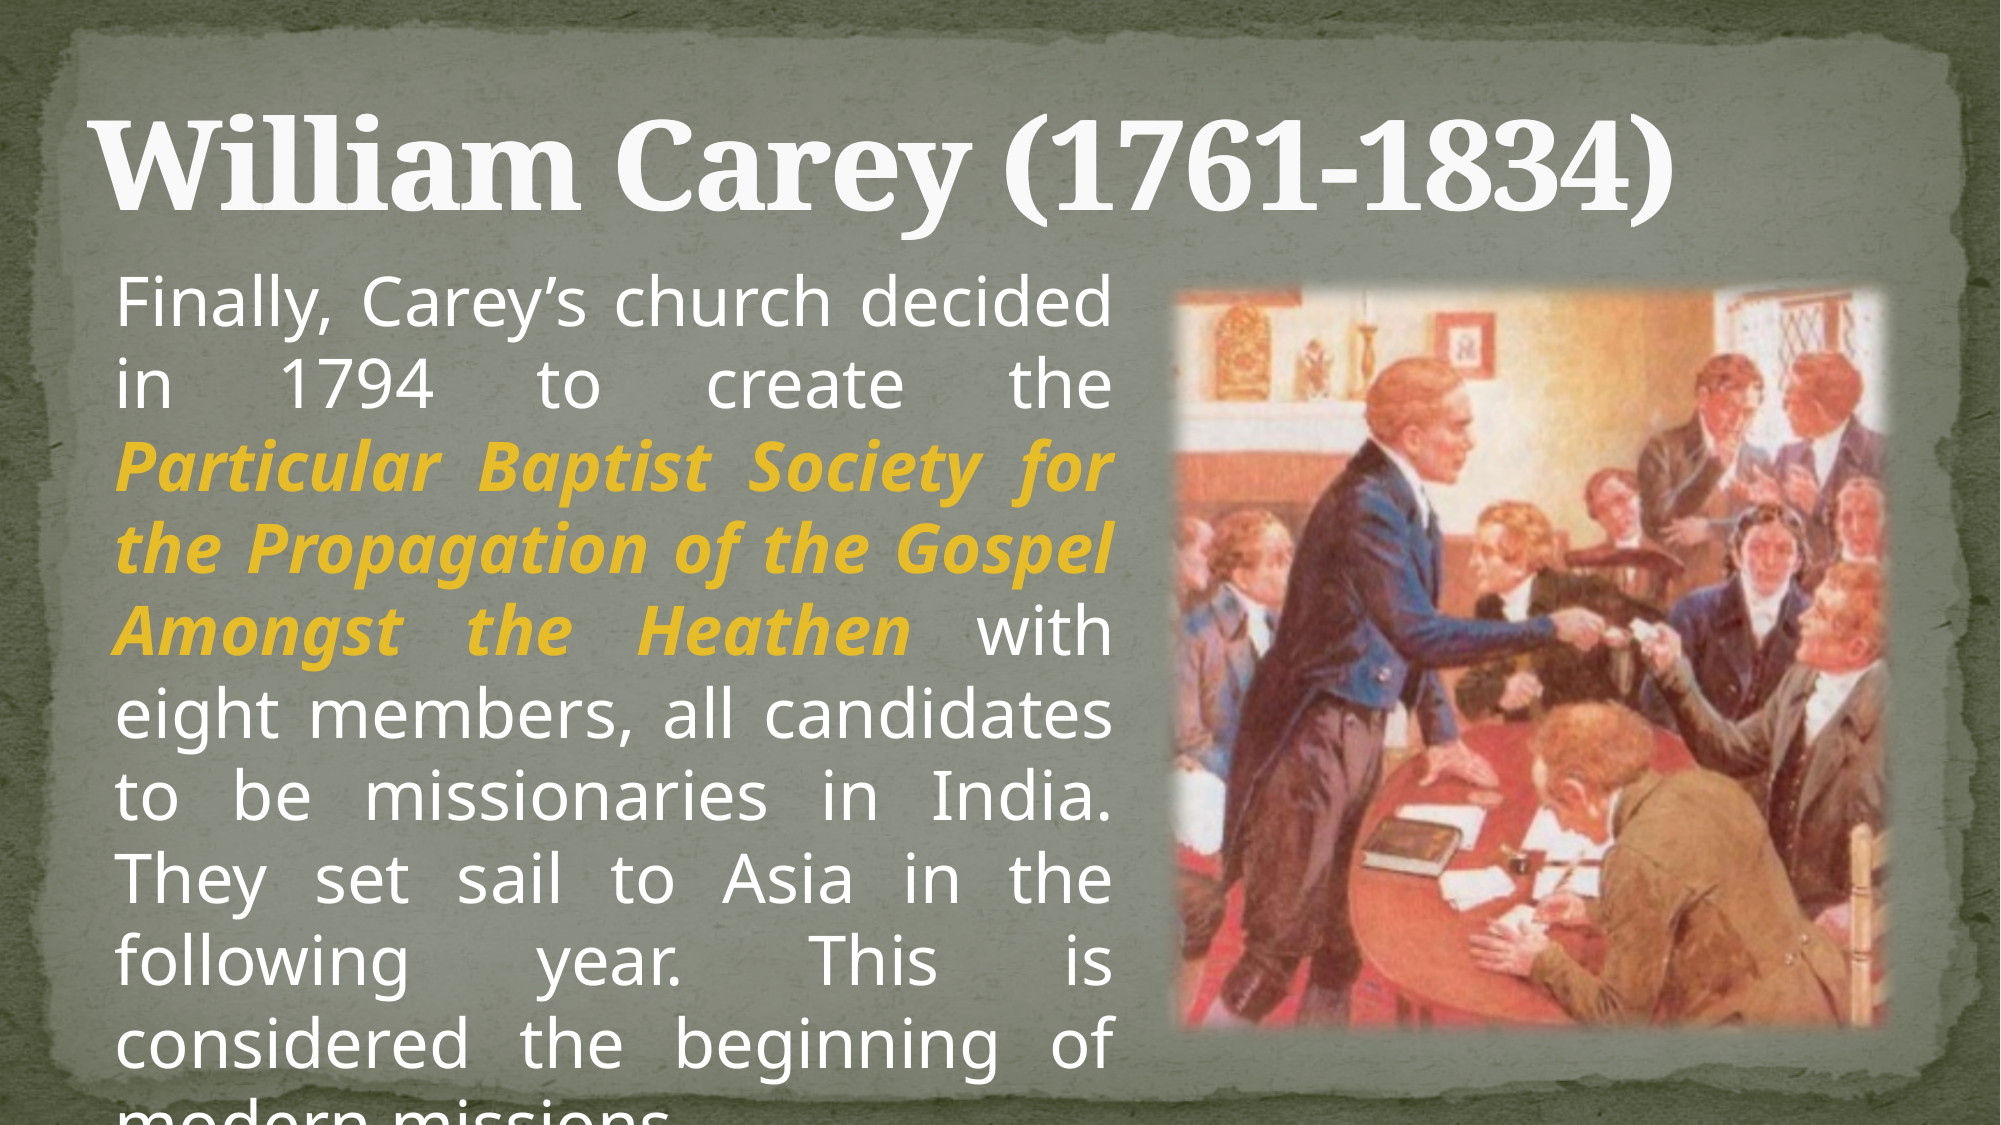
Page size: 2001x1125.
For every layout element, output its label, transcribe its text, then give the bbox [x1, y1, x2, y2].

text_box William Carey (1761-1834) [72, 78, 1959, 243]
list Finally, Carey’s church decided in 1794 to create the Particular Baptist Society for the Propagation of the Gospel Amongst the Heathen with eight members, all candidates to be missionaries in India. They set sail to Asia in the following year. This is considered the beginning of modern missions. [99, 249, 1130, 1018]
picture [1161, 274, 1900, 1042]
